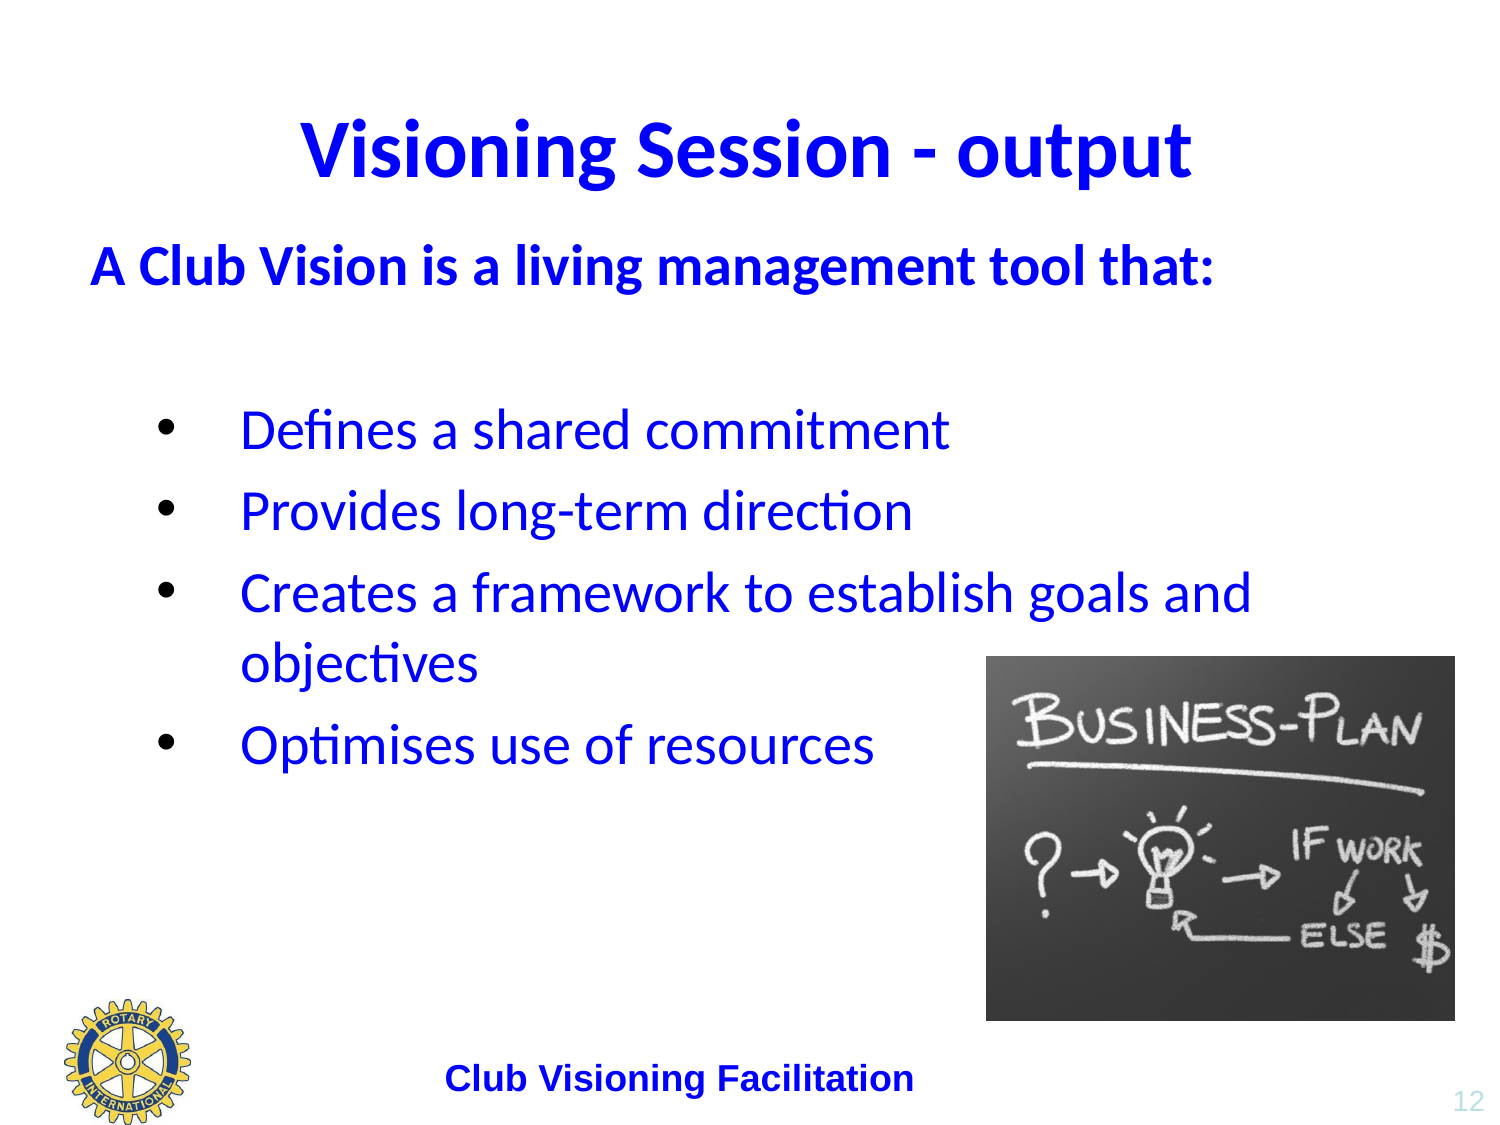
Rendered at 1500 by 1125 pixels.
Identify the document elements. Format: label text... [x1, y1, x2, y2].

title Visioning Session - output [75, 45, 1425, 220]
text_box 12 [1374, 1065, 1500, 1125]
picture [985, 656, 1455, 1021]
list A Club Vision is a living management tool that: Defines a shared commitment Provides long-term direction Creates a framework to establish goals and objectives Optimises use of resources [50, 220, 1450, 930]
picture [64, 999, 191, 1125]
